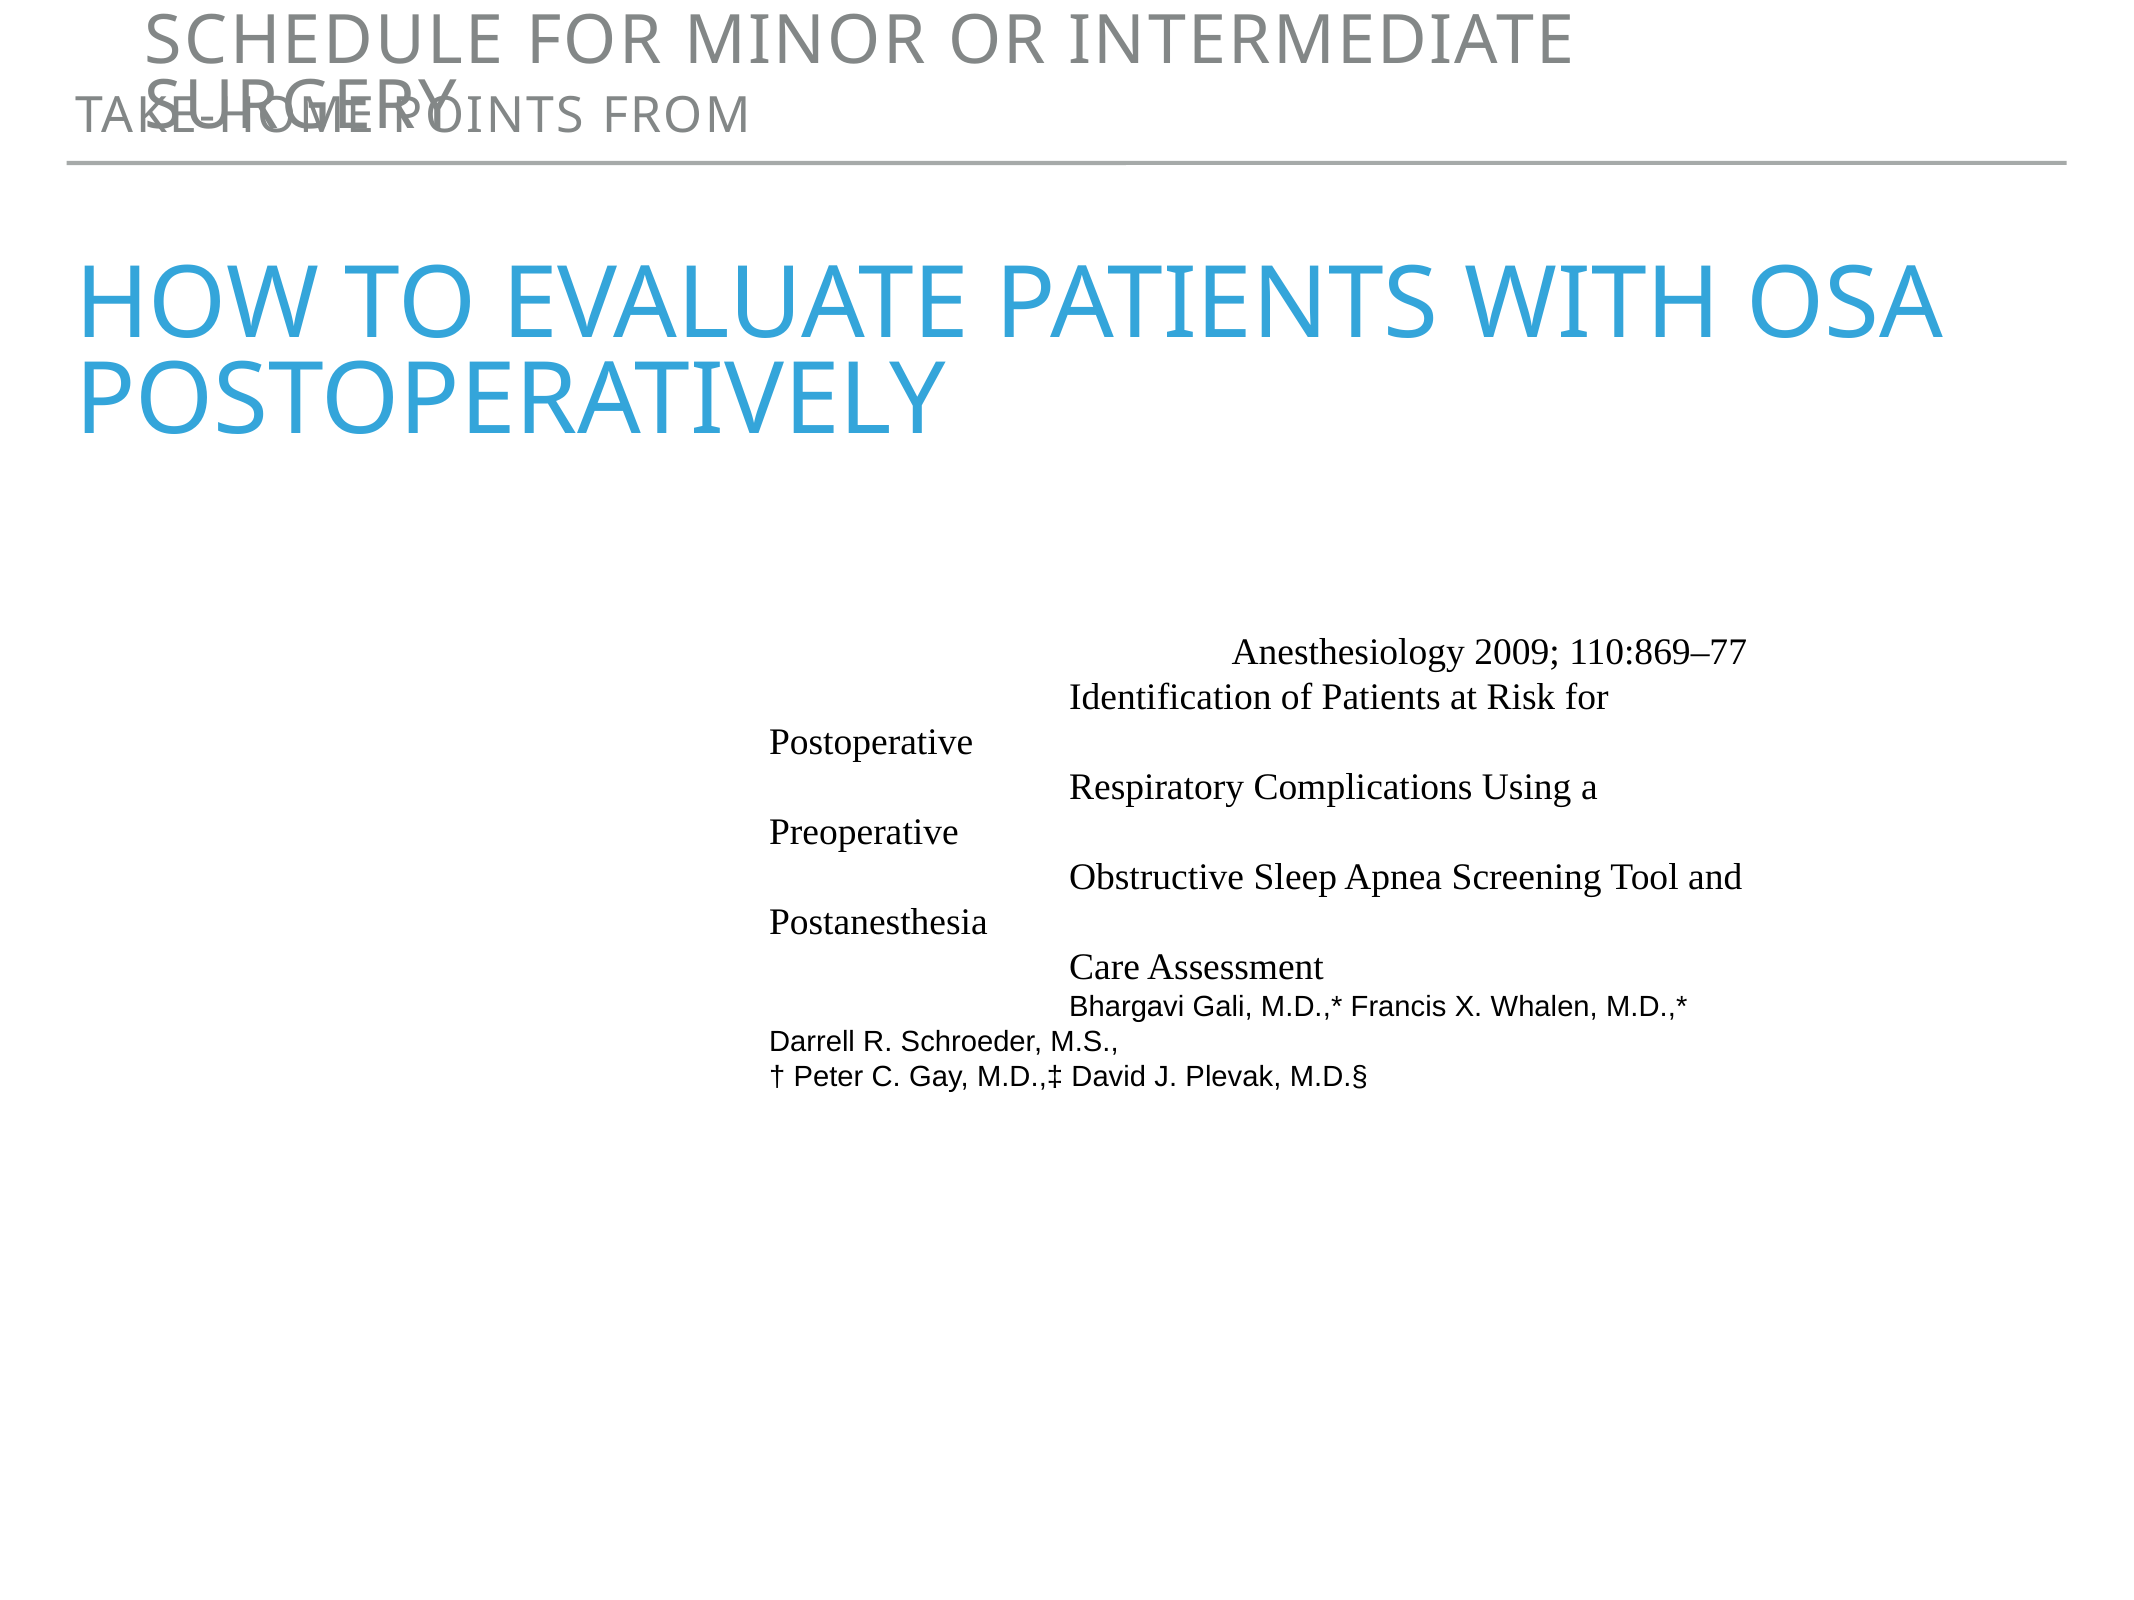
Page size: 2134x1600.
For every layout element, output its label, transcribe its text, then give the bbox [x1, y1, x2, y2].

list this study from the Mayo-clinic provided the template for the protocol we implemented at the University Hospital in Örebro we now use it for patients diagnosed with or at high risk for severe OSA when schedule for minor or intermediate surgery [66, 74, 1901, 151]
title How to evaluate patients with OSA postoperatively [66, 251, 2068, 372]
text_box Anesthesiology 2009; 110:869–77 Identification of Patients at Risk for Postoperative Respiratory Complications Using a Preoperative Obstructive Sleep Apnea Screening Tool and Postanesthesia Care Assessment Bhargavi Gali, M.D.,* Francis X. Whalen, M.D.,* Darrell R. Schroeder, M.S., † Peter C. Gay, M.D.,‡ David J. Plevak, M.D.§ [760, 703, 1756, 1015]
